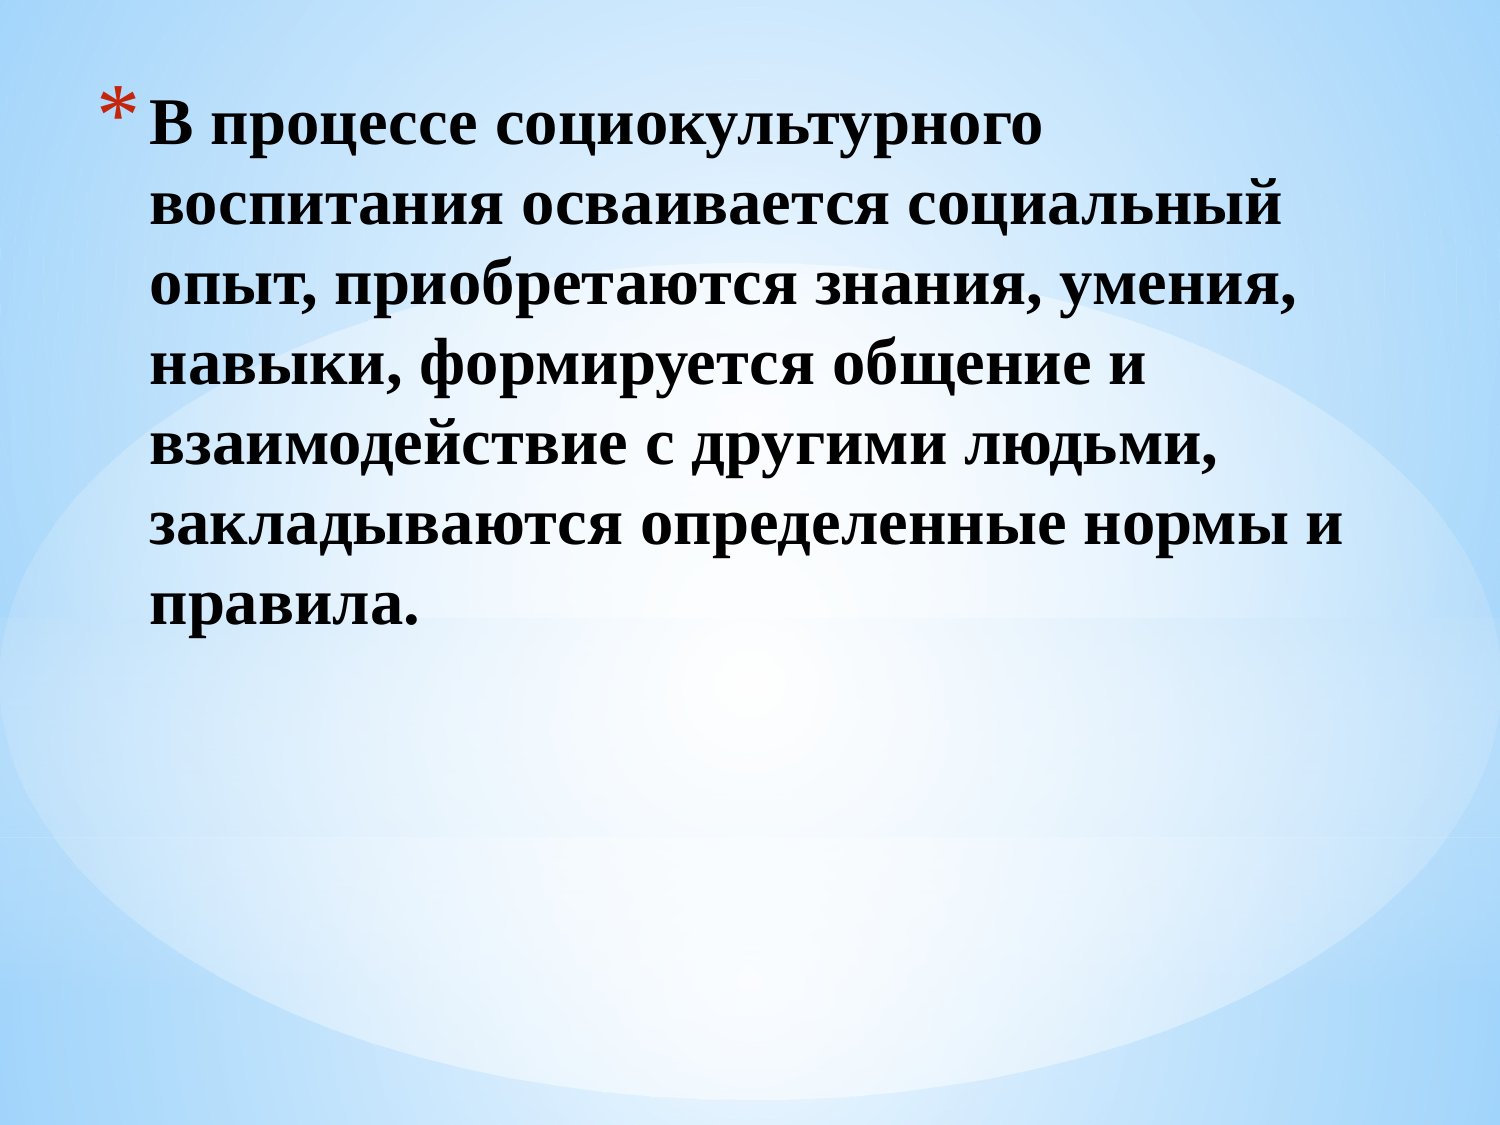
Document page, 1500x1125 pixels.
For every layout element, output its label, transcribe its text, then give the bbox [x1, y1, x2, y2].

title В процессе социокультурного воспитания осваивается социальный опыт, приобретаются знания, умения, навыки, формируется общение и взаимодействие с другими людьми, закладываются определенные нормы и правила. [82, 70, 1430, 1032]
